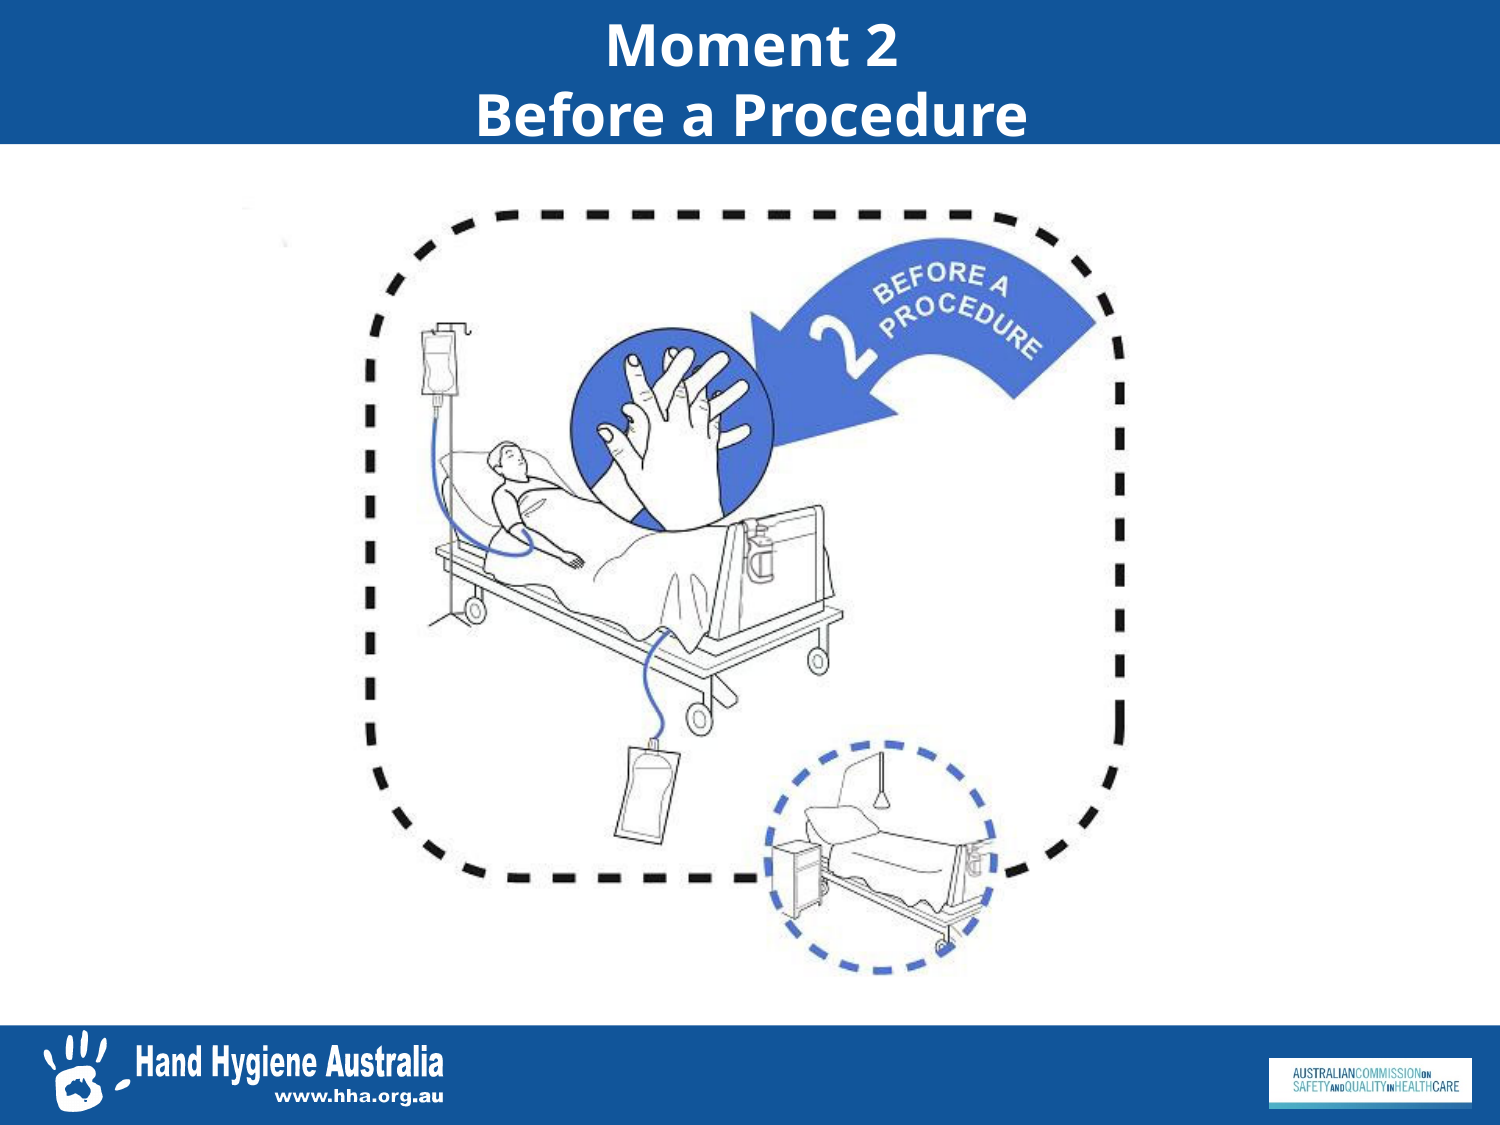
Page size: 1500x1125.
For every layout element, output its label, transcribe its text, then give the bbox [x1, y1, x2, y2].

title Moment 2 Before a Procedure [76, 0, 1428, 185]
picture [29, 172, 1282, 1125]
picture [1269, 1058, 1472, 1109]
